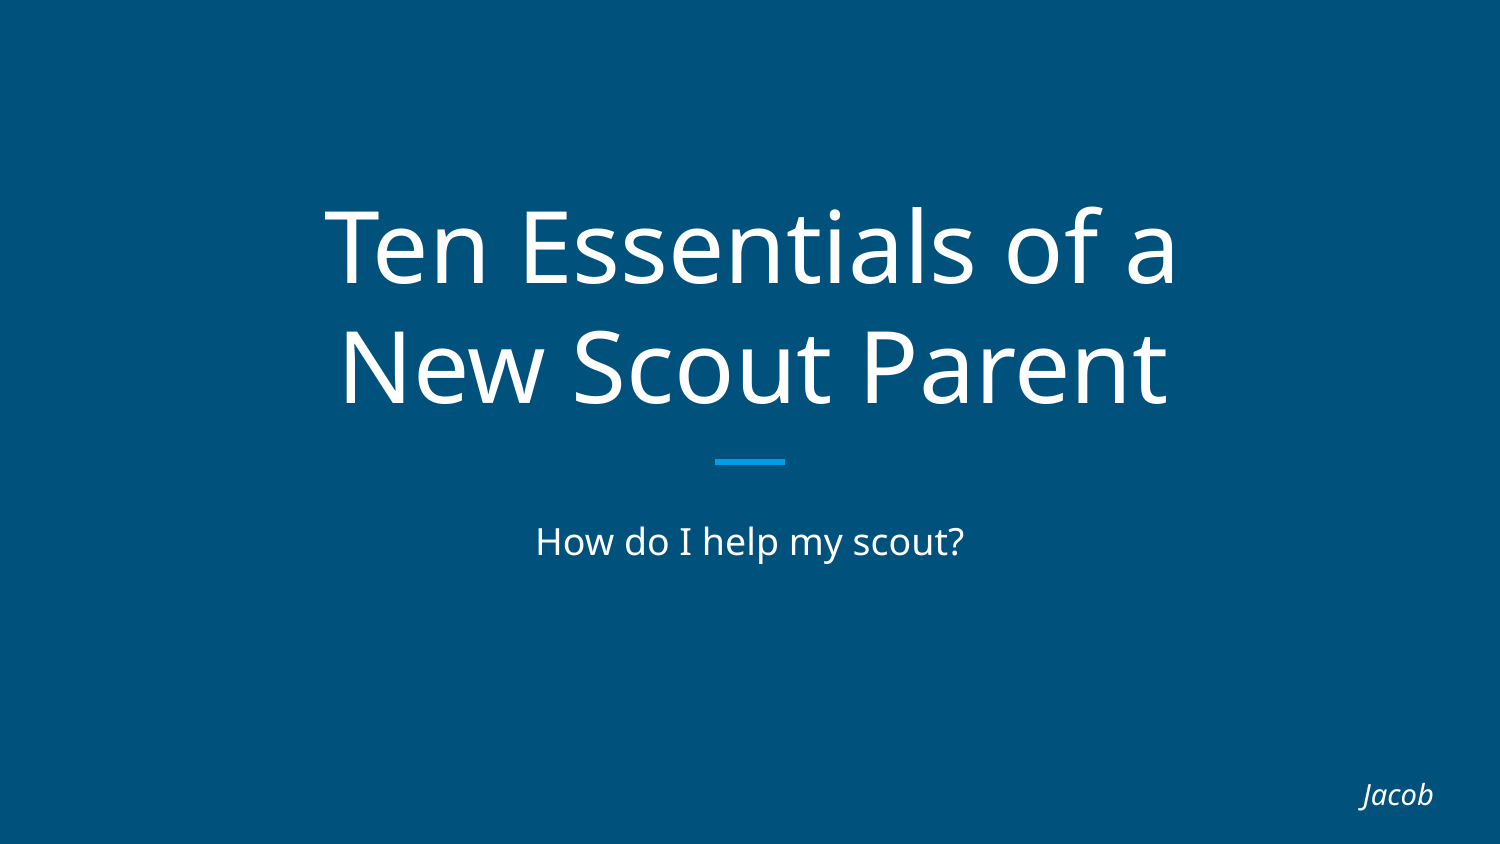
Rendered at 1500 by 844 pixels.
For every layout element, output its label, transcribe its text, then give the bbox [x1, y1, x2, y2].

picture [830, 210, 839, 220]
picture [831, 230, 839, 282]
subtitle How do I help my scout? [275, 496, 1225, 646]
picture [788, 218, 819, 283]
picture [1066, 207, 1102, 282]
picture [935, 229, 972, 283]
picture [853, 229, 895, 283]
picture [1009, 229, 1058, 283]
picture [1129, 229, 1171, 283]
picture [578, 229, 615, 283]
picture [438, 229, 482, 282]
text_box Jacob [1347, 761, 1478, 827]
picture [733, 229, 777, 282]
picture [626, 229, 663, 283]
picture [674, 229, 719, 283]
picture [527, 212, 566, 282]
title Ten Essentials of a New Scout Parent [78, 289, 1428, 439]
picture [326, 212, 378, 282]
picture [913, 208, 921, 282]
picture [378, 229, 423, 283]
